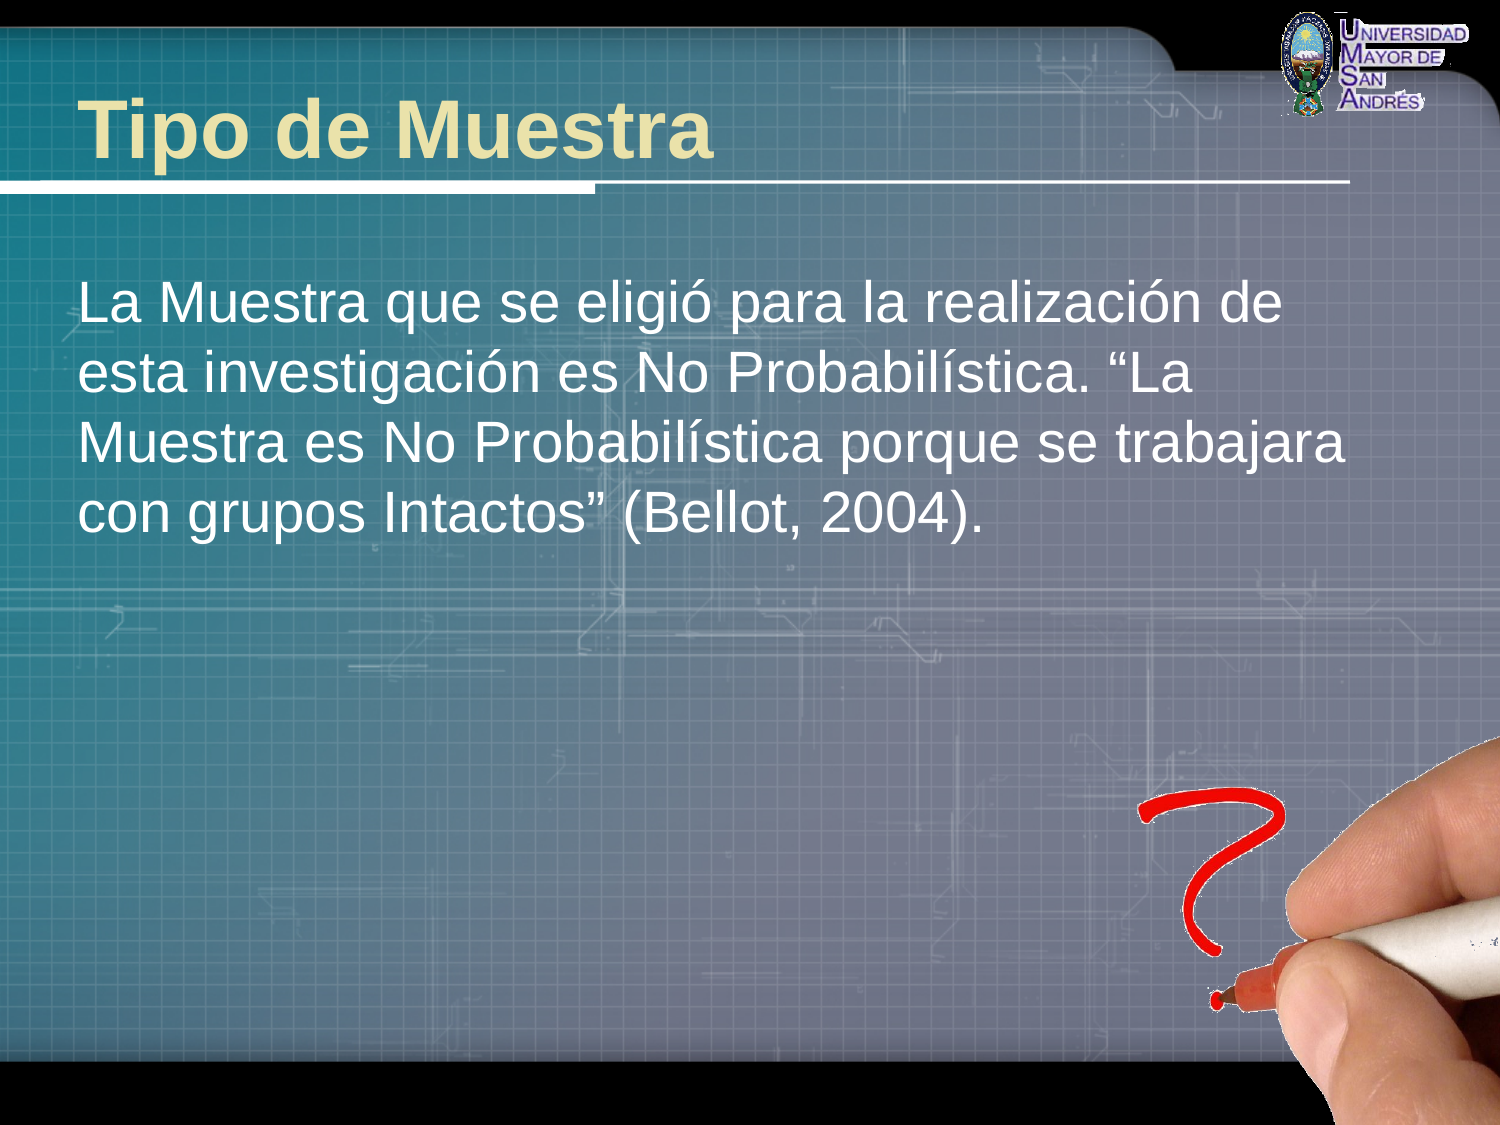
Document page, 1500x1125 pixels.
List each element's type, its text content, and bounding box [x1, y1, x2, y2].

picture [0, 0, 1500, 1125]
text_box La Muestra que se eligió para la realización de esta investigación es No Probabilística. “La Muestra es No Probabilística porque se trabajara con grupos Intactos” (Bellot, 2004). [62, 256, 1411, 552]
title Tipo de Muestra [62, 87, 1400, 163]
